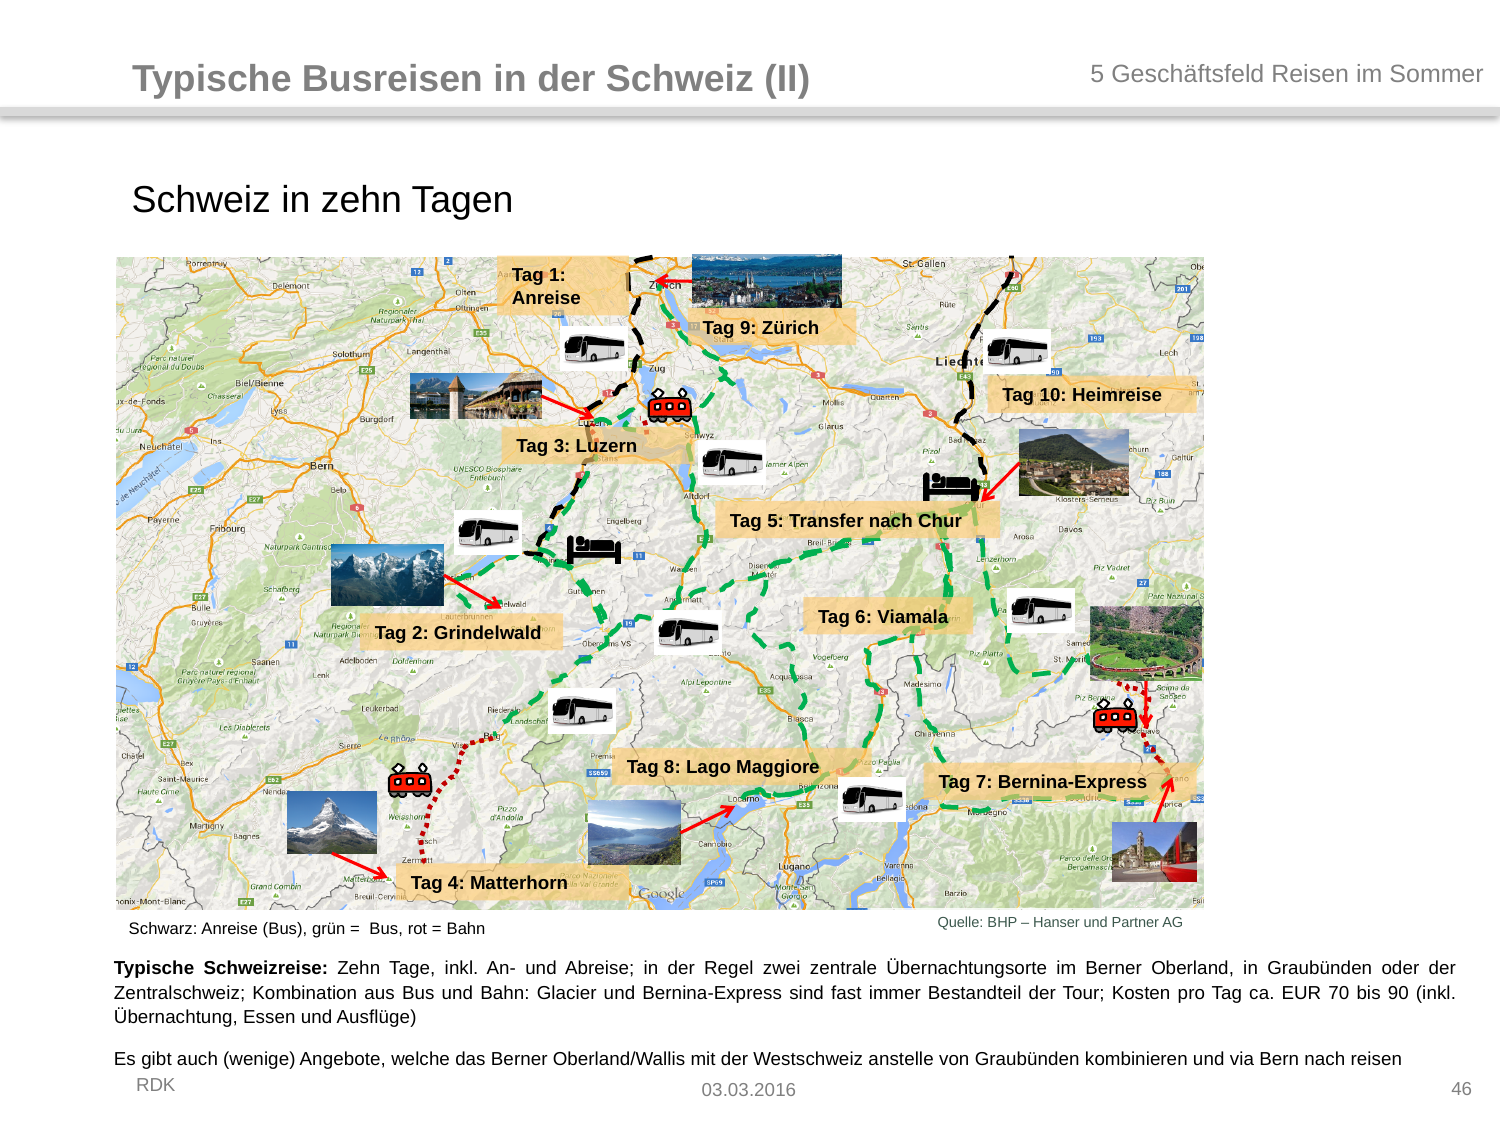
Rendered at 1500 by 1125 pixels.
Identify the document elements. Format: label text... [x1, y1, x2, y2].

list Typische Busreisen in der Schweiz (II) [117, 42, 1321, 103]
text_box Quelle: BHP – Hanser und Partner AG [792, 917, 1202, 938]
picture [116, 254, 1205, 910]
title Schweiz in zehn Tagen [116, 161, 1474, 233]
text_box Typische Schweizreise: Zehn Tage, inkl. An- und Abreise; in der Regel zwei zentrale Übernachtungsorte im Berner Oberland, in Graubünden oder der Zentralschweiz; Kombination aus Bus und Bahn: Glacier und Bernina-Express sind fast immer Bestandteil der Tour; Kosten pro Tag ca. EUR 70 bis 90 (inkl. Übernachtung, Essen und Ausflüge) Es gibt auch (wenige) Angebote, welche das Berner Oberland/Wallis mit der Westschweiz anstelle von Graubünden kombinieren und via Bern nach reisen [98, 945, 1470, 1070]
slide_number 46 [1136, 1062, 1488, 1113]
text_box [980, 462, 1020, 503]
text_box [680, 805, 736, 834]
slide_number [573, 1070, 925, 1113]
list 5 Geschäftsfeld Reisen im Sommer [1019, 46, 1500, 96]
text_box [443, 574, 502, 609]
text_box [1154, 777, 1173, 823]
text_box Schwarz: Anreise (Bus), grün = Bus, rot = Bahn [114, 916, 639, 945]
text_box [331, 852, 389, 879]
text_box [541, 395, 595, 419]
